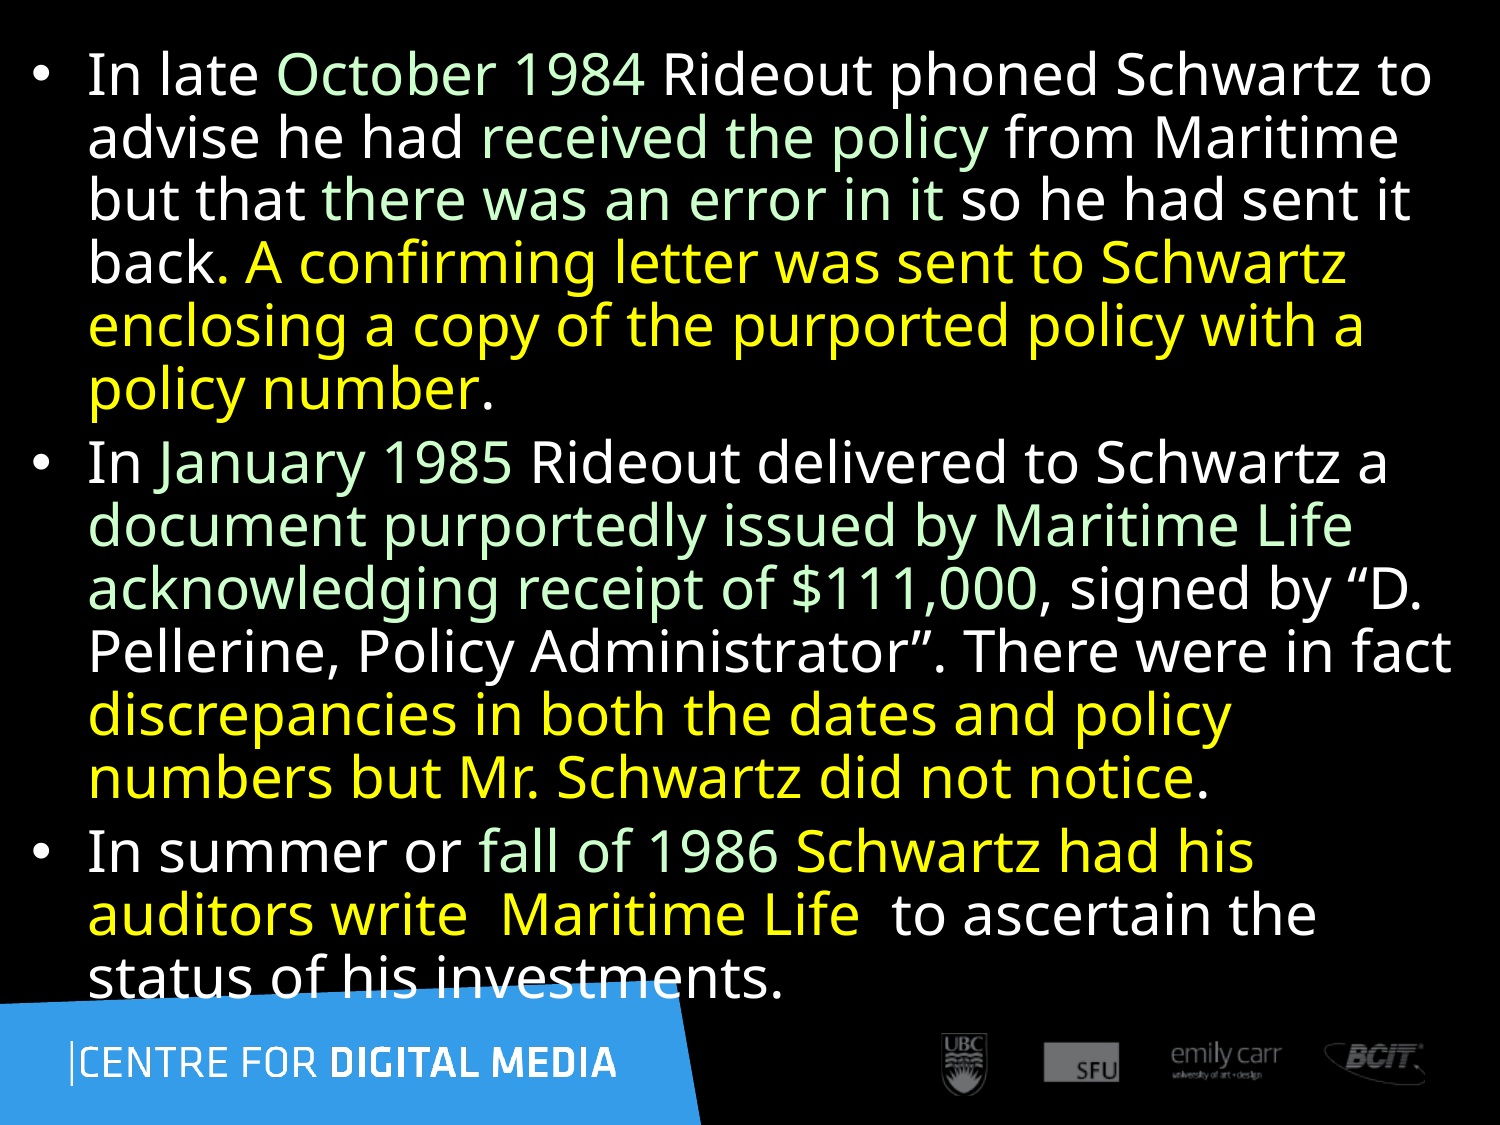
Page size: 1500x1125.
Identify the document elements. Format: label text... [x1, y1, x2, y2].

list In late October 1984 Rideout phoned Schwartz to advise he had received the policy from Maritime but that there was an error in it so he had sent it back. A confirming letter was sent to Schwartz enclosing a copy of the purported policy with a policy number. In January 1985 Rideout delivered to Schwartz a document purportedly issued by Maritime Life acknowledging receipt of $111,000, signed by “D. Pellerine, Policy Administrator”. There were in fact discrepancies in both the dates and policy numbers but Mr. Schwartz did not notice. In summer or fall of 1986 Schwartz had his auditors write Maritime Life to ascertain the status of his investments. [18, 32, 1480, 1058]
